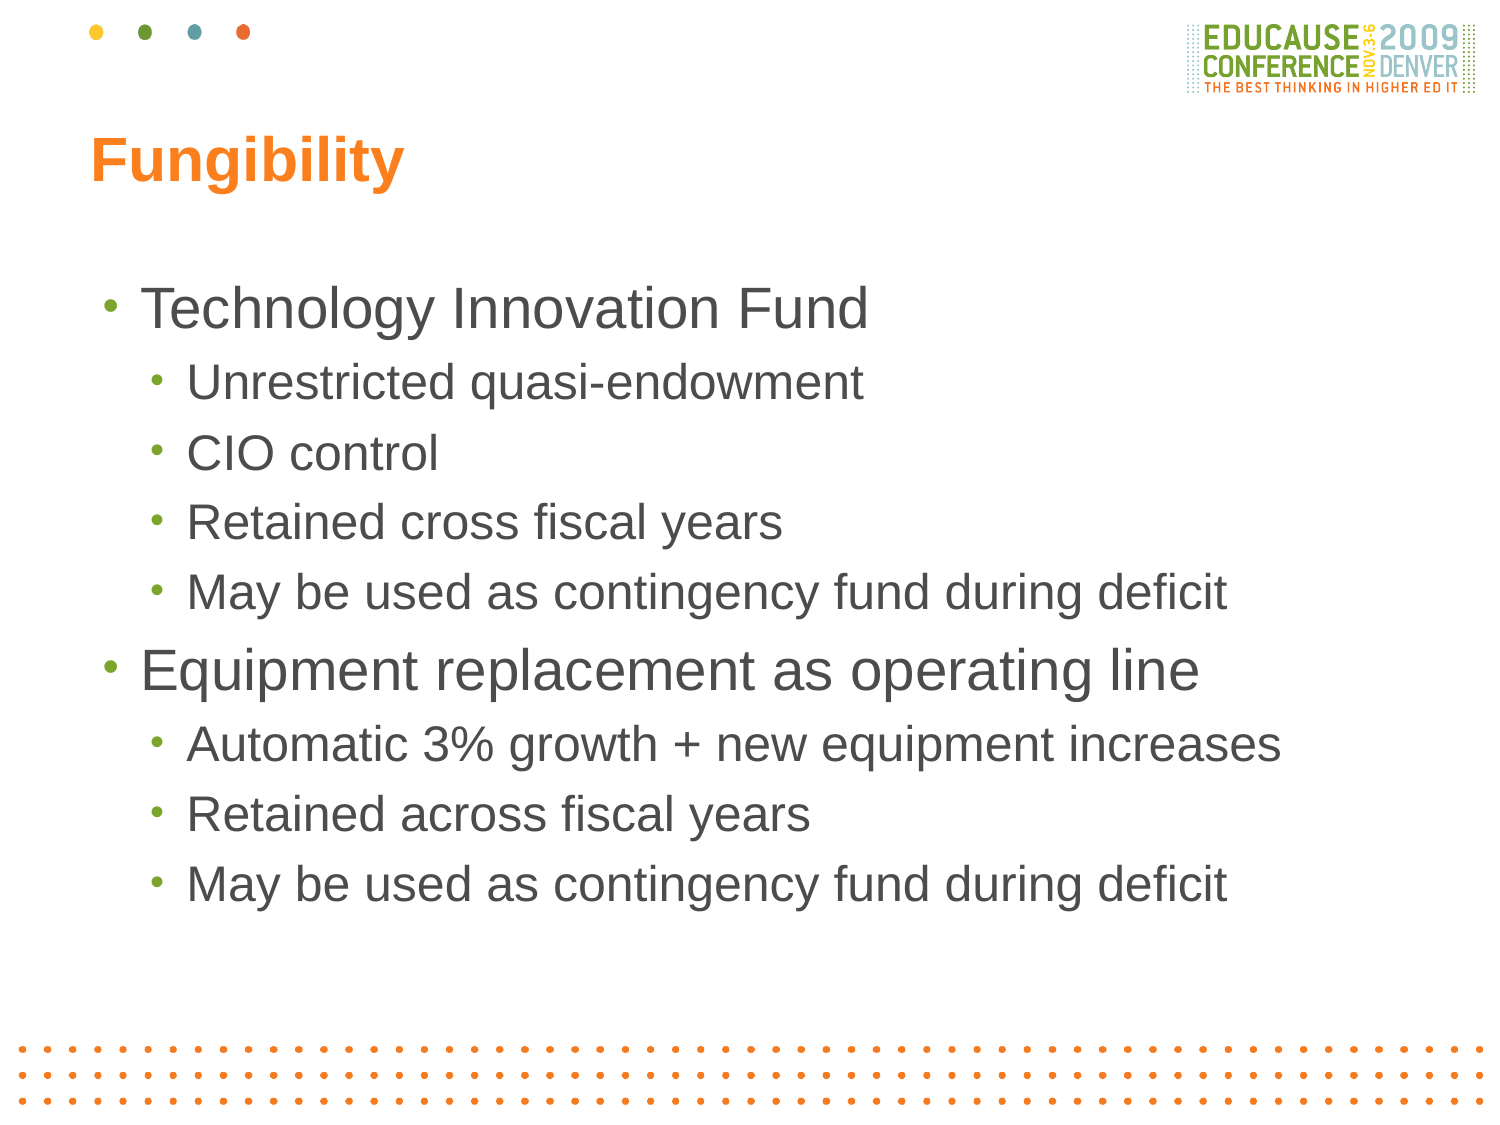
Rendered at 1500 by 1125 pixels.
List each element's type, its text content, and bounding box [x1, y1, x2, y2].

list Technology Innovation Fund Unrestricted quasi-endowment CIO control Retained cross fiscal years May be used as contingency fund during deficit Equipment replacement as operating line Automatic 3% growth + new equipment increases Retained across fiscal years May be used as contingency fund during deficit [87, 262, 1438, 1006]
picture [12, 1037, 1500, 1113]
picture [89, 24, 250, 40]
title Fungibility [75, 62, 1450, 250]
picture [1187, 24, 1475, 93]
